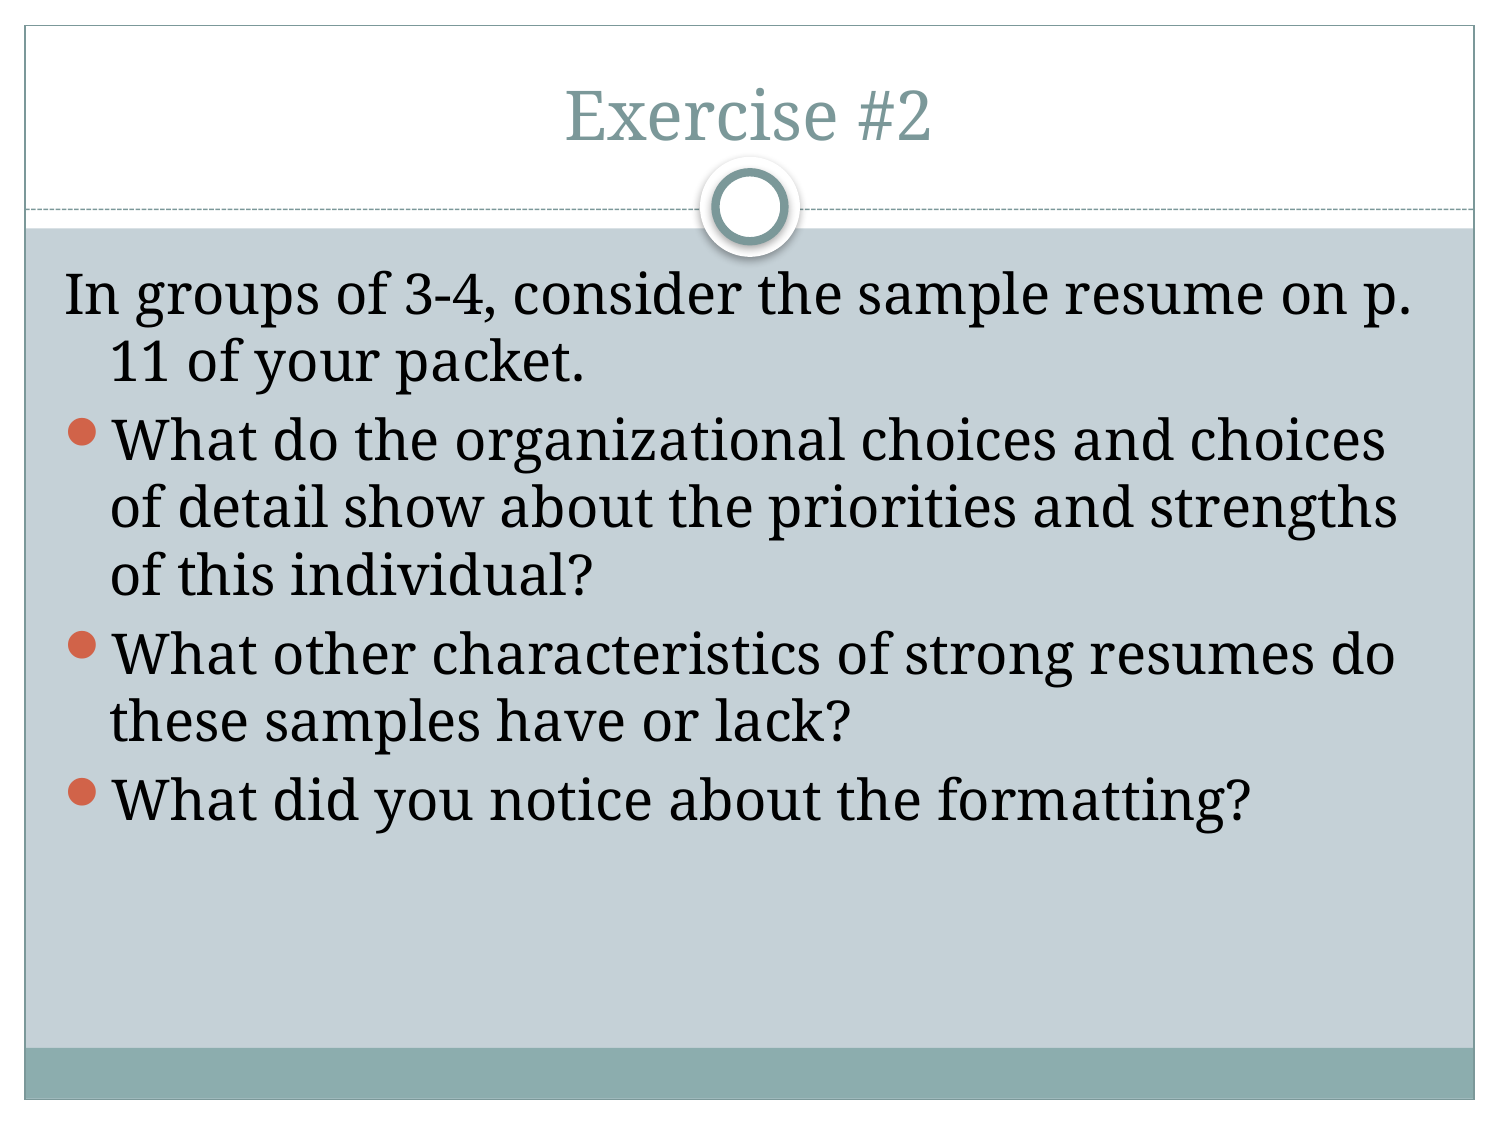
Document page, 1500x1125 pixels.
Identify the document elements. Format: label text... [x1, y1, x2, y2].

title Exercise #2 [49, 37, 1450, 162]
list In groups of 3-4, consider the sample resume on p. 11 of your packet. What do the organizational choices and choices of detail show about the priorities and strengths of this individual? What other characteristics of strong resumes do these samples have or lack? What did you notice about the formatting? [49, 250, 1445, 1001]
